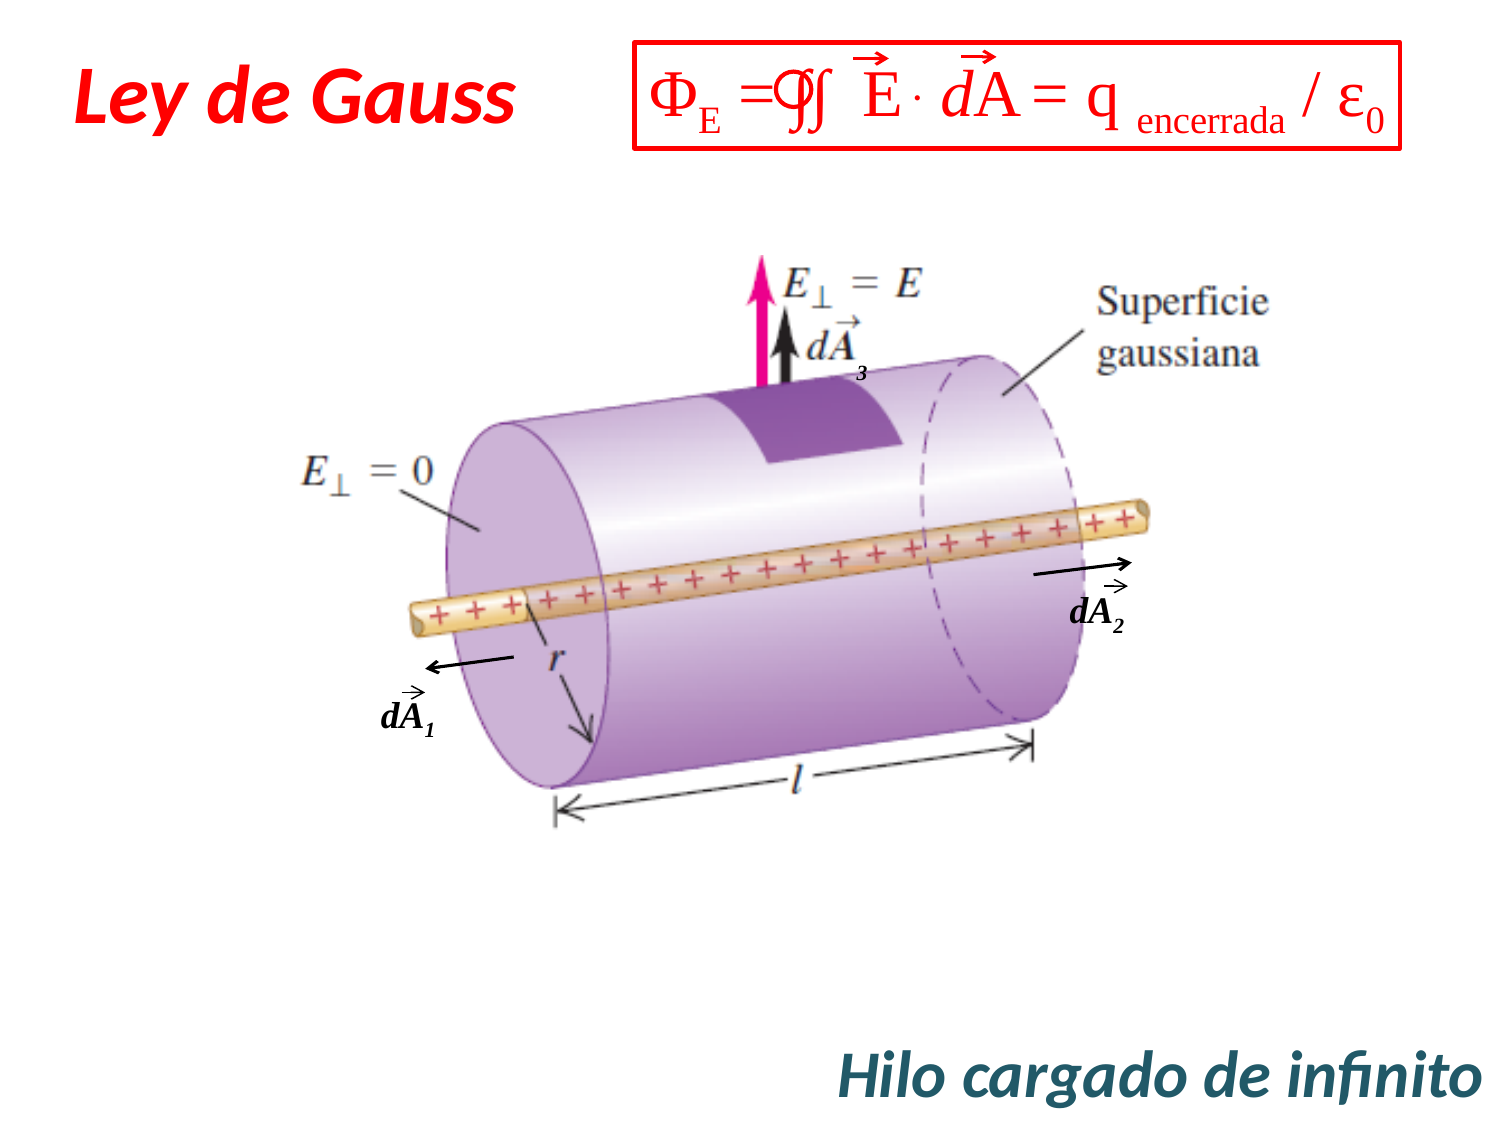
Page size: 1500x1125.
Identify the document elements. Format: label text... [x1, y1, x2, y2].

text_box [614, 42, 1421, 139]
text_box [1033, 562, 1133, 575]
text_box Hilo cargado de infinito [5, 1023, 1500, 1118]
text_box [424, 656, 514, 669]
picture [218, 255, 1294, 838]
text_box Ley de Gauss [58, 32, 661, 148]
